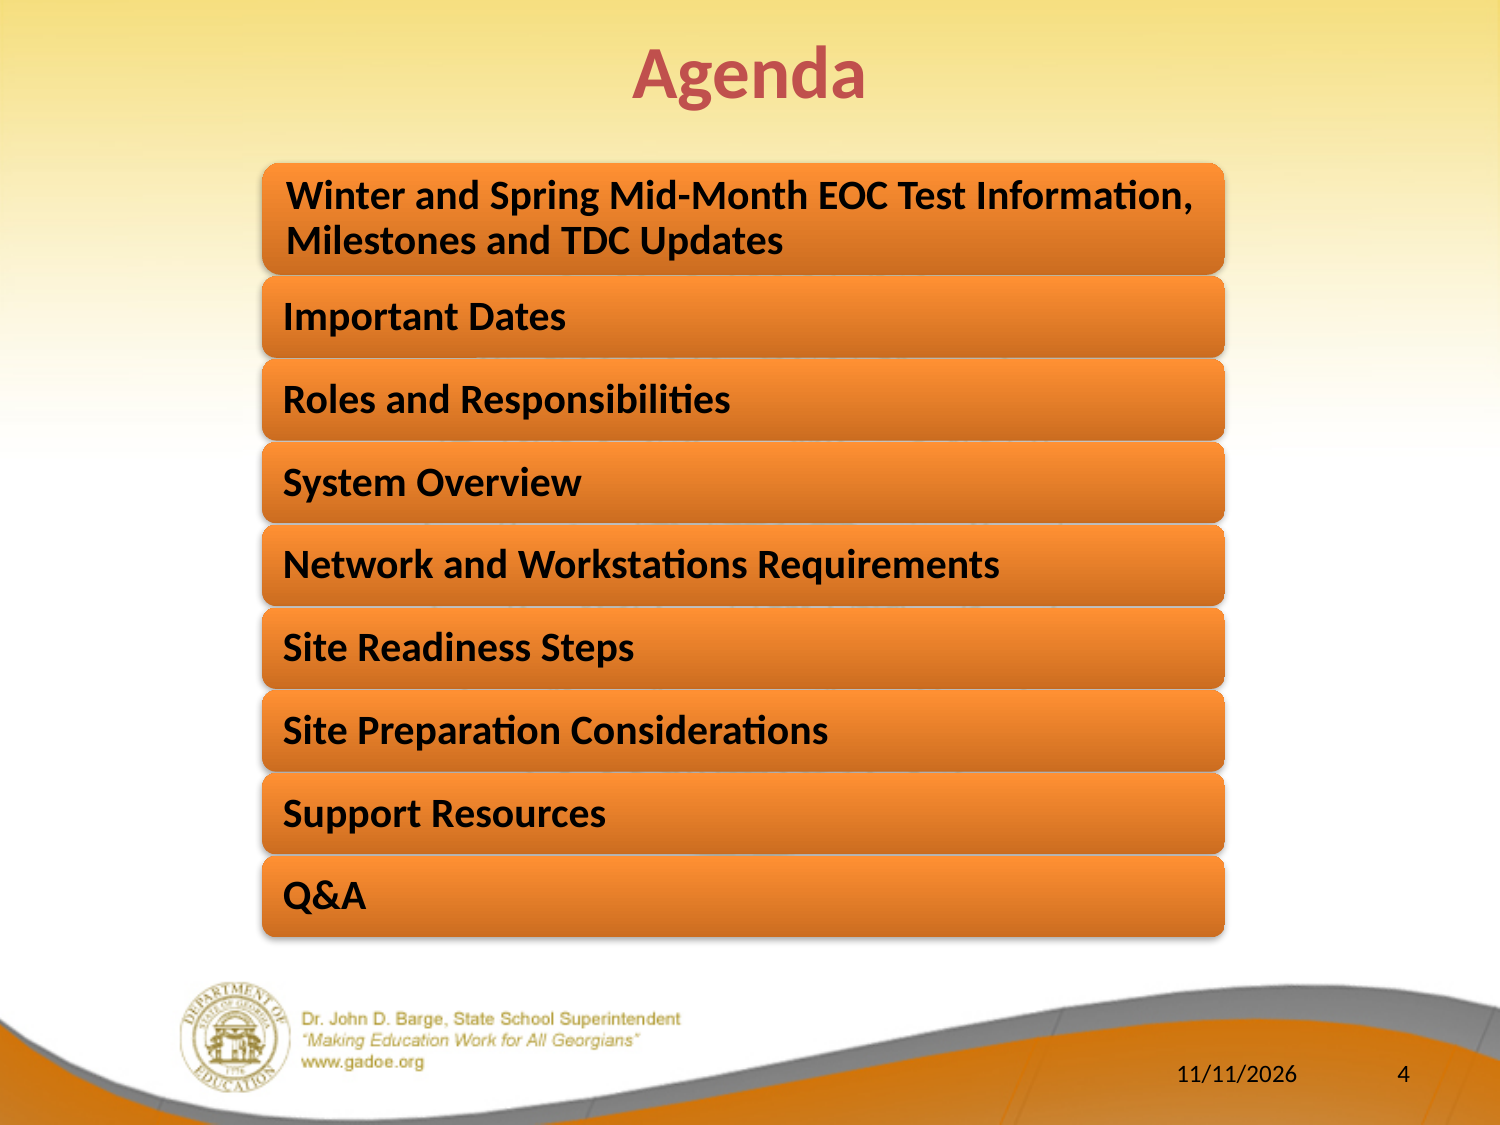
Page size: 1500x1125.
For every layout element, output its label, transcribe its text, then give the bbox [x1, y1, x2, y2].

title Agenda [0, 0, 1500, 138]
text_box 4 [1325, 1042, 1425, 1103]
text_box 11/4/2014 [1137, 1042, 1313, 1103]
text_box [262, 162, 1226, 938]
picture [0, 138, 1500, 1125]
